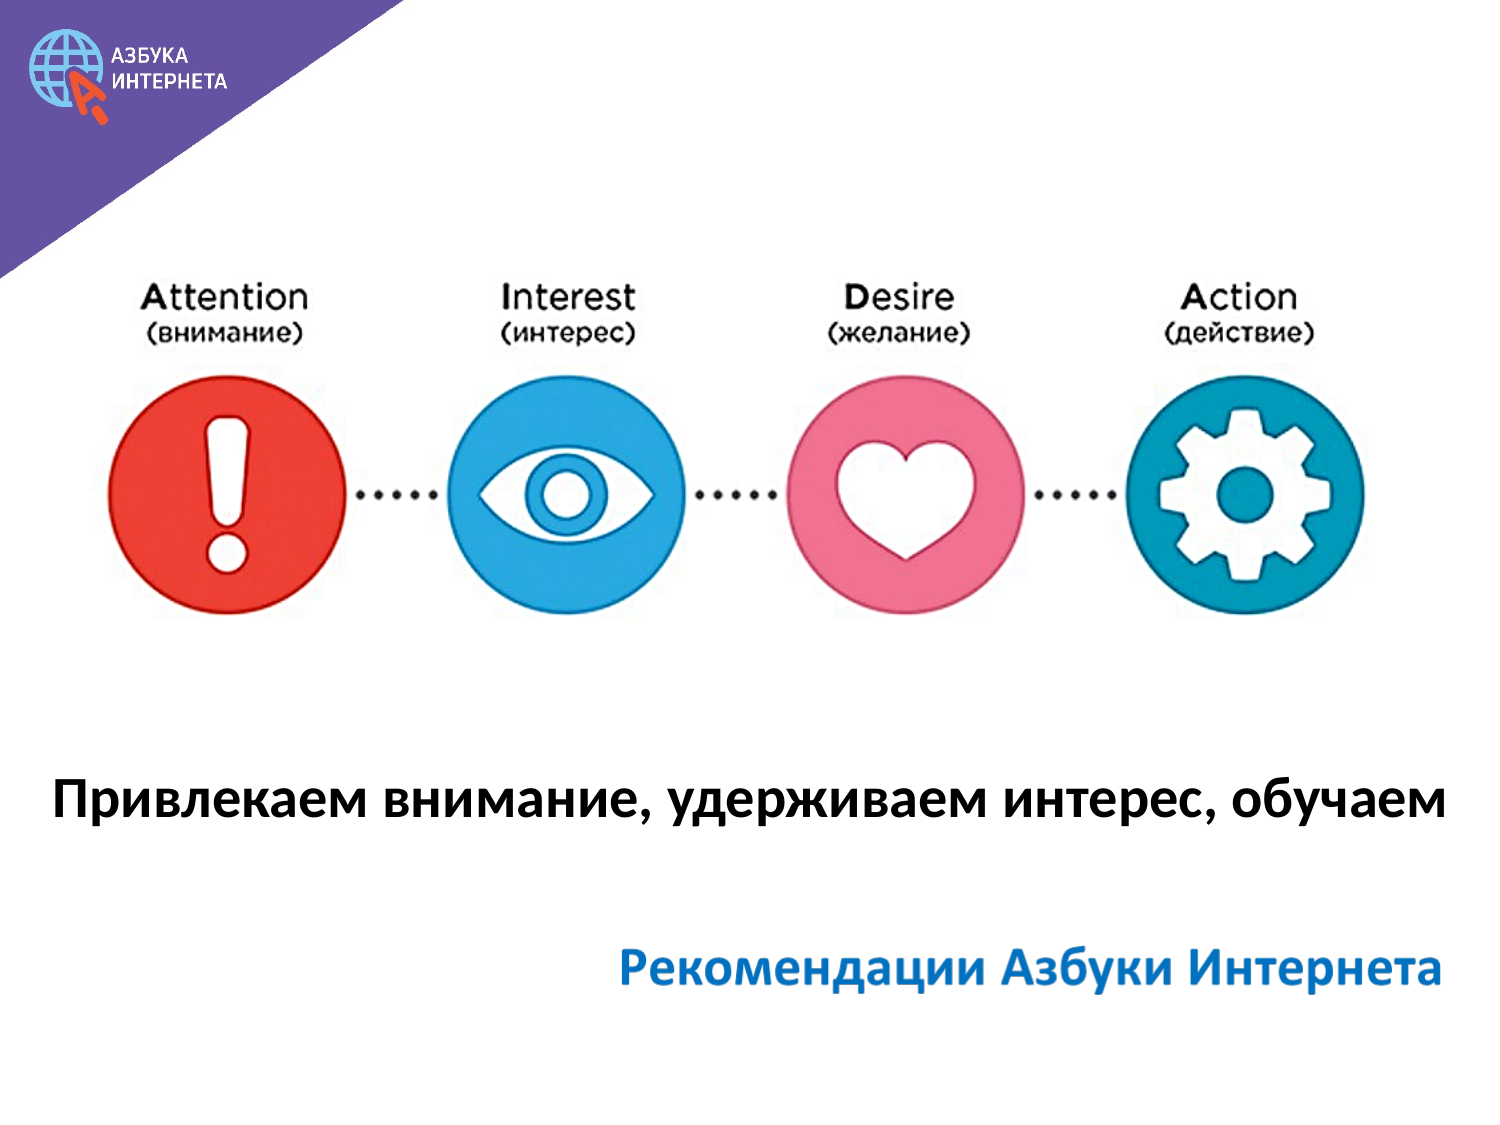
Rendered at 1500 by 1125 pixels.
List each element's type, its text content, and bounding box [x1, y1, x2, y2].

text_box Привлекаем внимание, удерживаем интерес, обучаем [38, 751, 1464, 837]
picture [585, 916, 1479, 1033]
picture [0, 0, 1400, 735]
